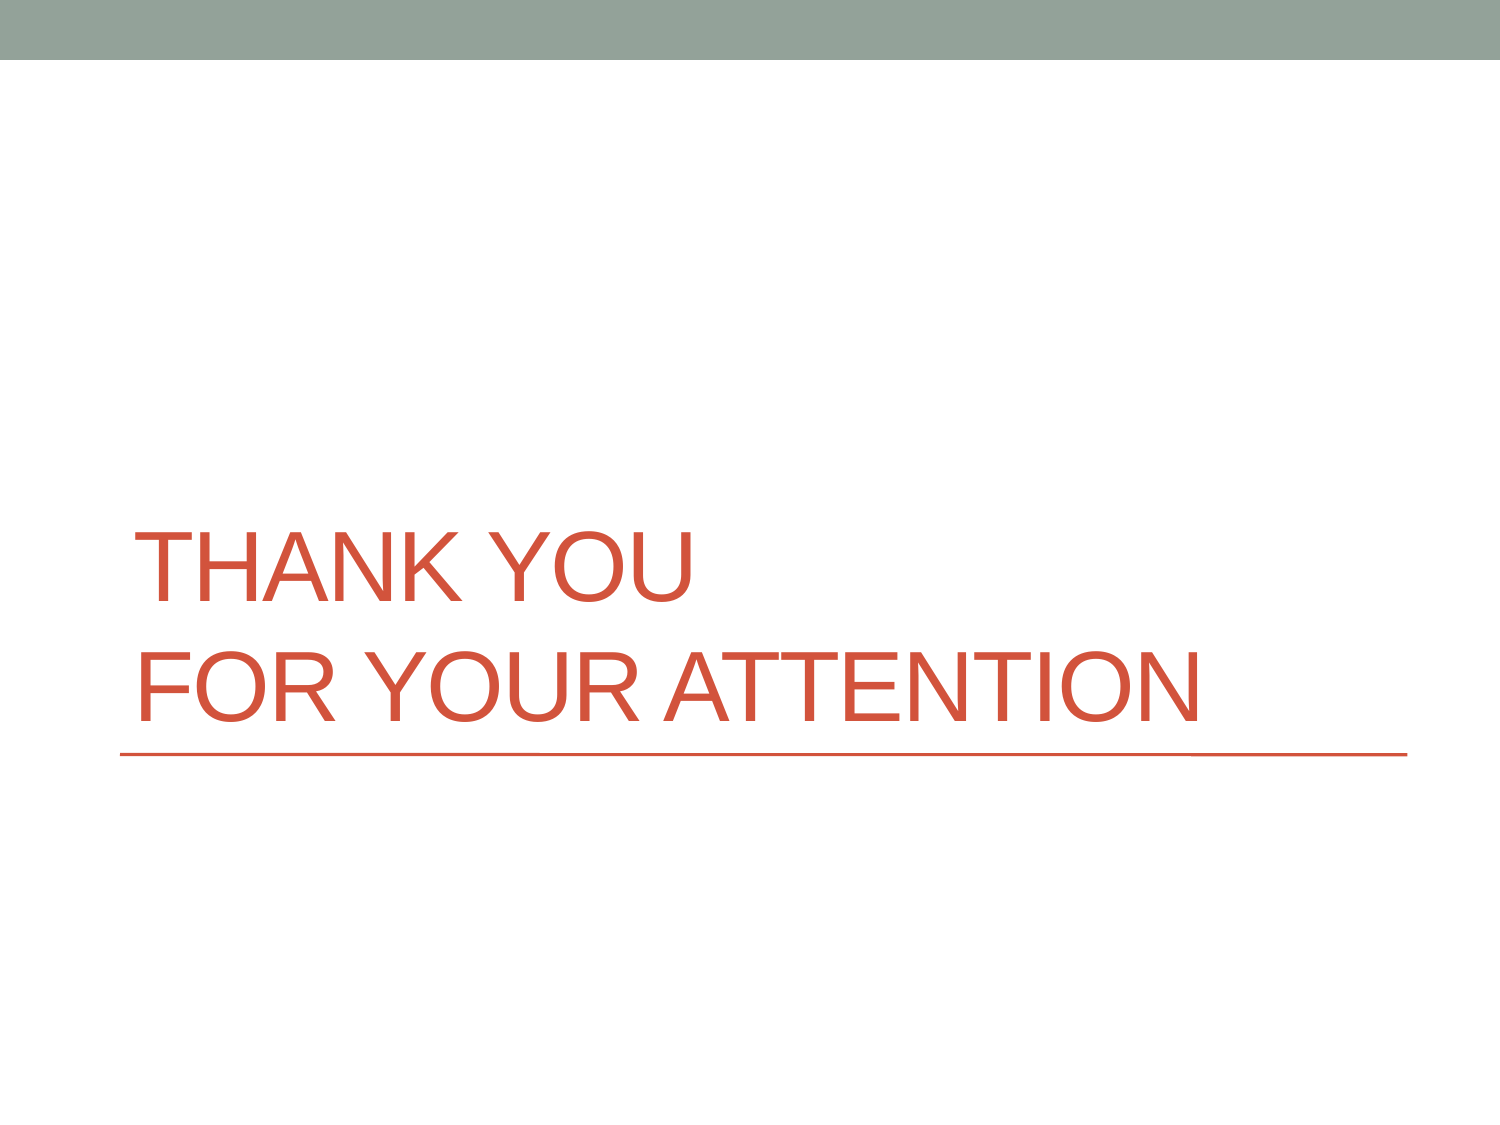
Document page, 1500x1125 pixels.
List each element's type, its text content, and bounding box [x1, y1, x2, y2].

title Thank you for your attention [118, 387, 1394, 749]
